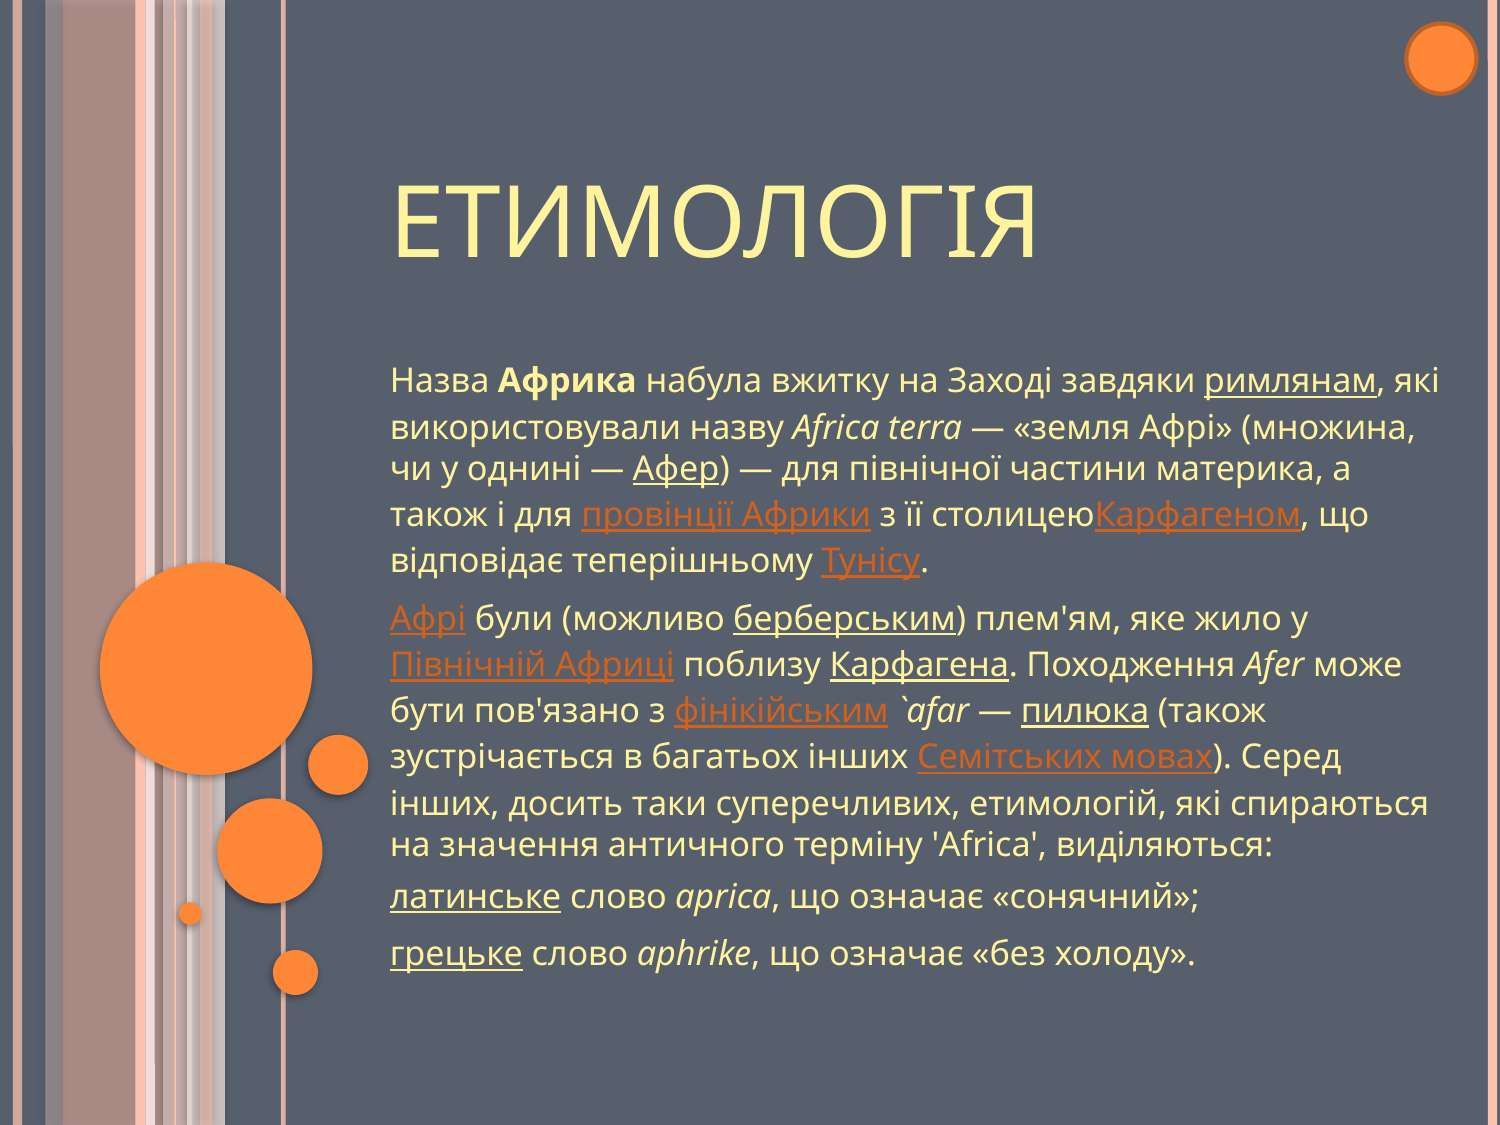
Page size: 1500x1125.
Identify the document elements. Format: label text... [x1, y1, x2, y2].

list Назва Африка набула вжитку на Заході завдяки римлянам, які використовували назву Africa terra — «земля Афрі» (множина, чи у однині — Афер) — для північної частини материка, а також і для провінції Африки з її столицеюКарфагеном, що відповідає теперішньому Тунісу. Афрі були (можливо берберським) плем'ям, яке жило у Північній Африці поблизу Карфагена. Походження Afer може бути пов'язано з фінікійським `afar — пилюка (також зустрічається в багатьох інших Семітських мовах). Серед інших, досить таки суперечливих, етимологій, які спираються на значення античного терміну 'Africa', виділяються: латинське слово aprica, що означає «сонячний»; грецьке слово aphrike, що означає «без холоду». [375, 351, 1465, 1020]
title Етимологія [375, 23, 1388, 351]
text_box [1404, 21, 1479, 96]
